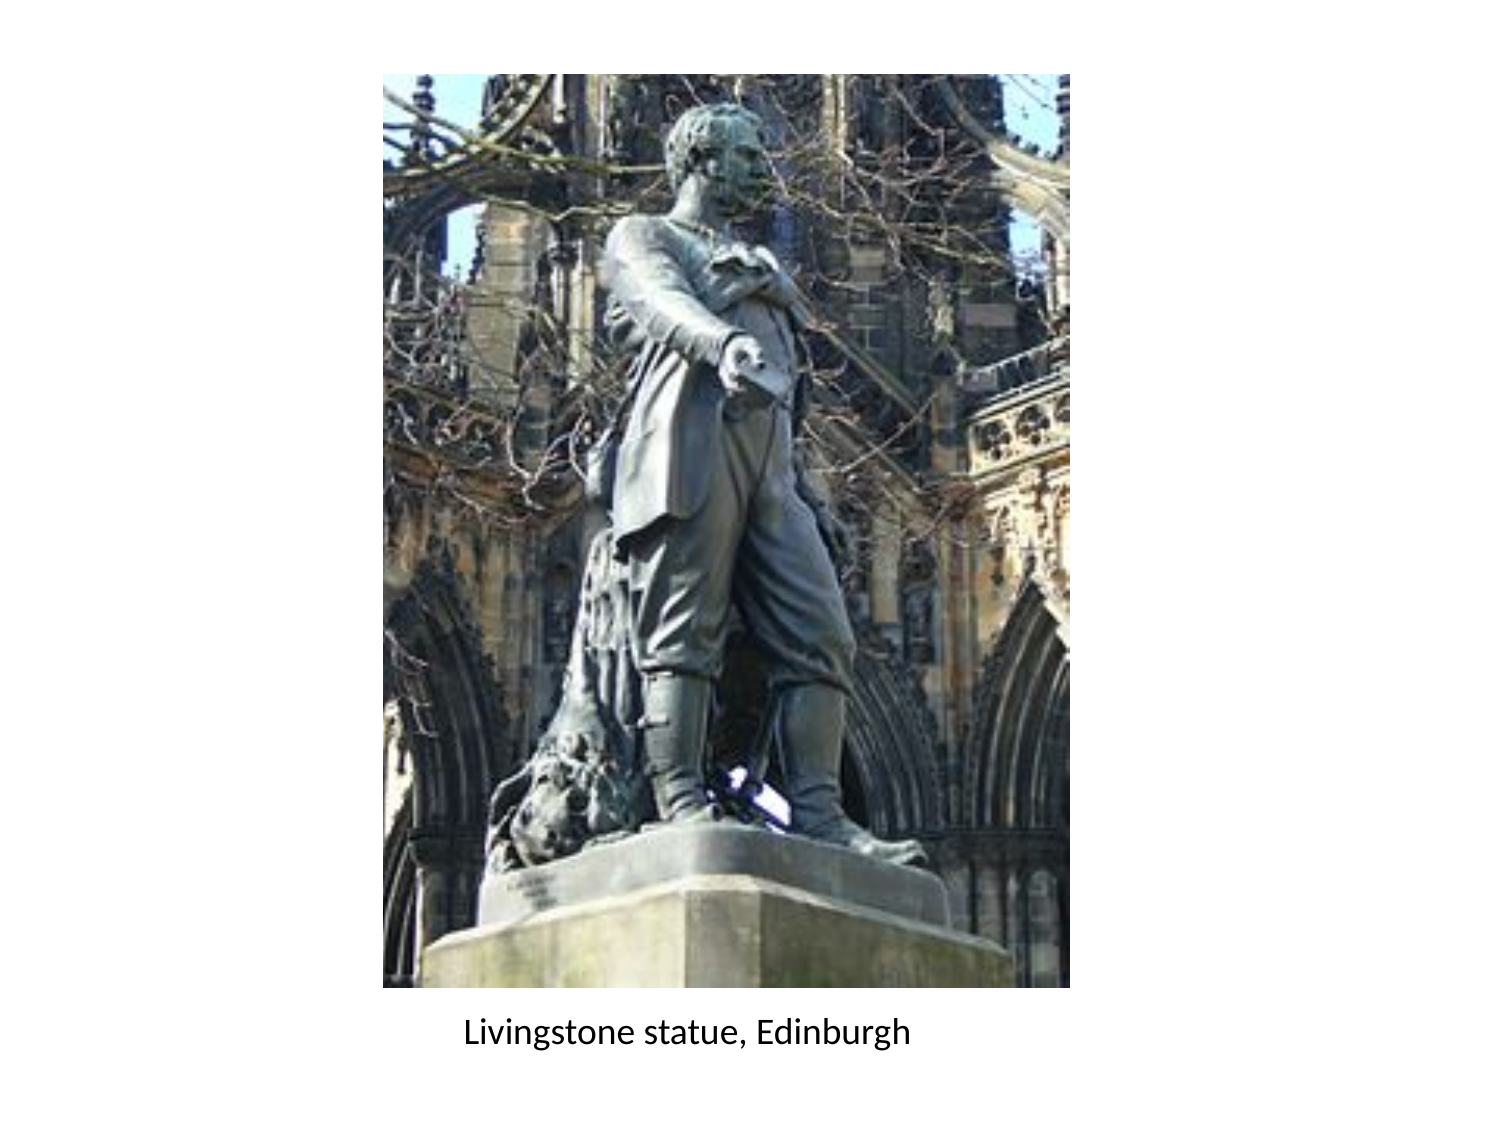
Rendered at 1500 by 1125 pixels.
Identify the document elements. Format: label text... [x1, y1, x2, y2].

picture [383, 74, 1070, 988]
text_box Livingstone statue, Edinburgh [448, 999, 936, 1060]
